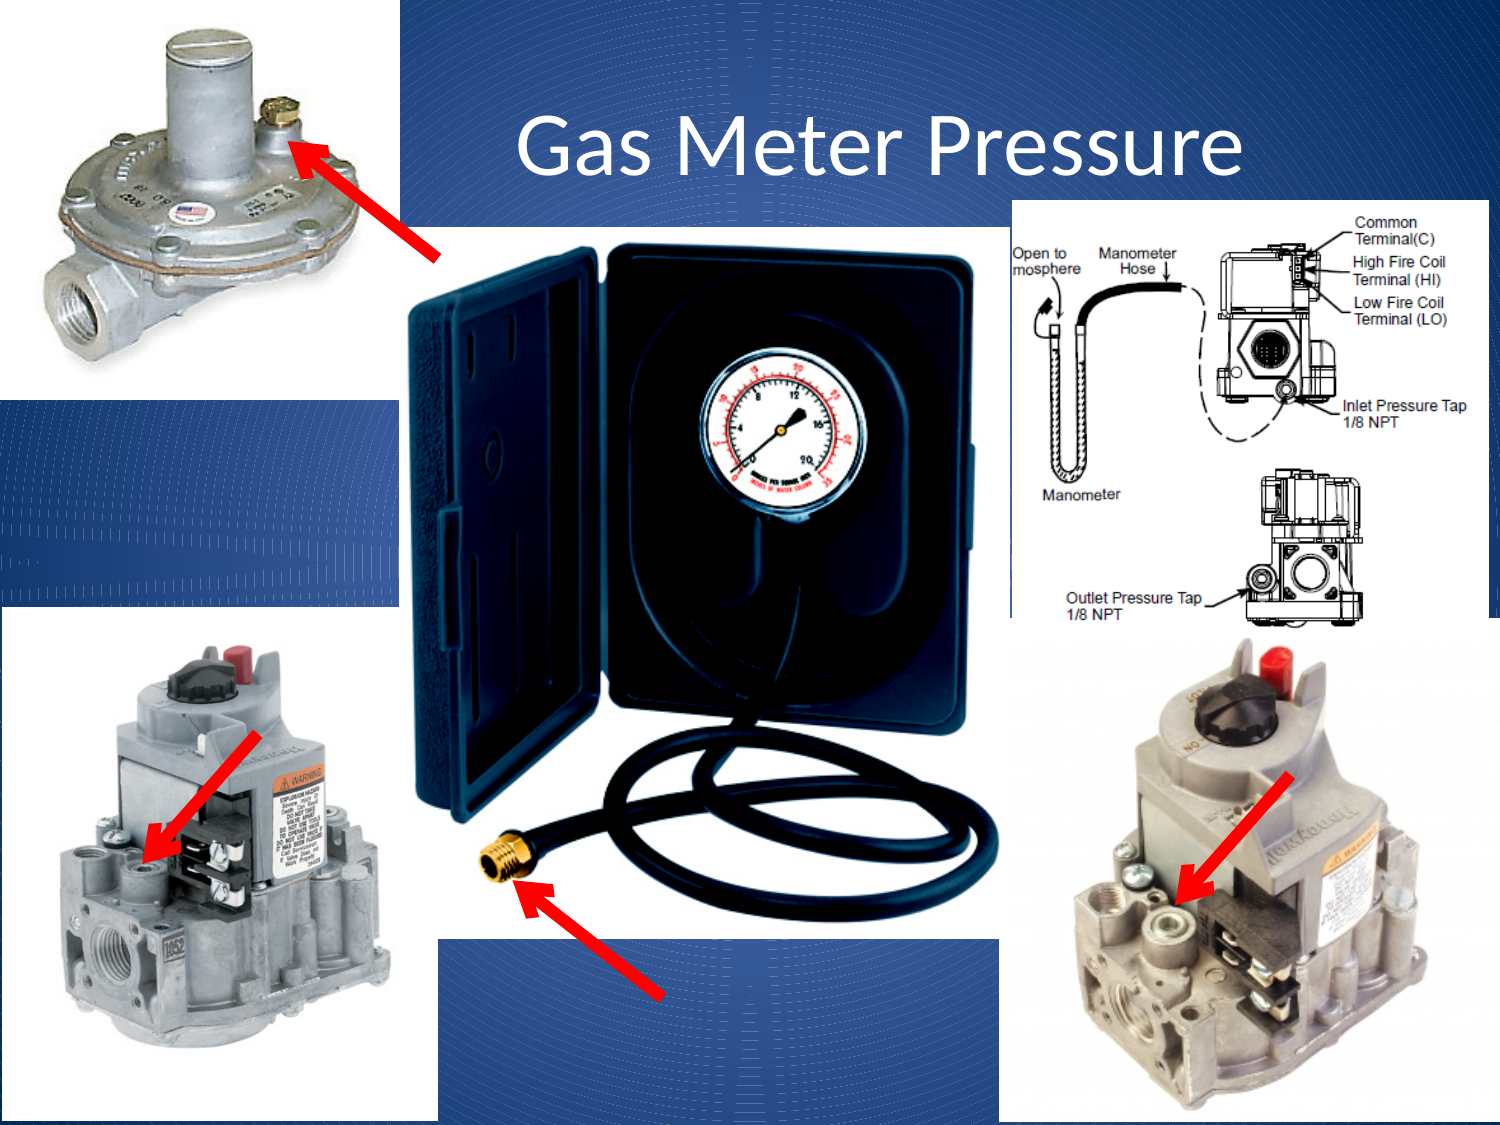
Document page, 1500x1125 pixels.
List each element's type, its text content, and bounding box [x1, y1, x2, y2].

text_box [141, 733, 258, 865]
title Gas Meter Pressure [404, 45, 1425, 225]
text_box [512, 879, 663, 999]
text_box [287, 140, 438, 260]
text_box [1174, 774, 1291, 906]
picture [0, 0, 1500, 1122]
